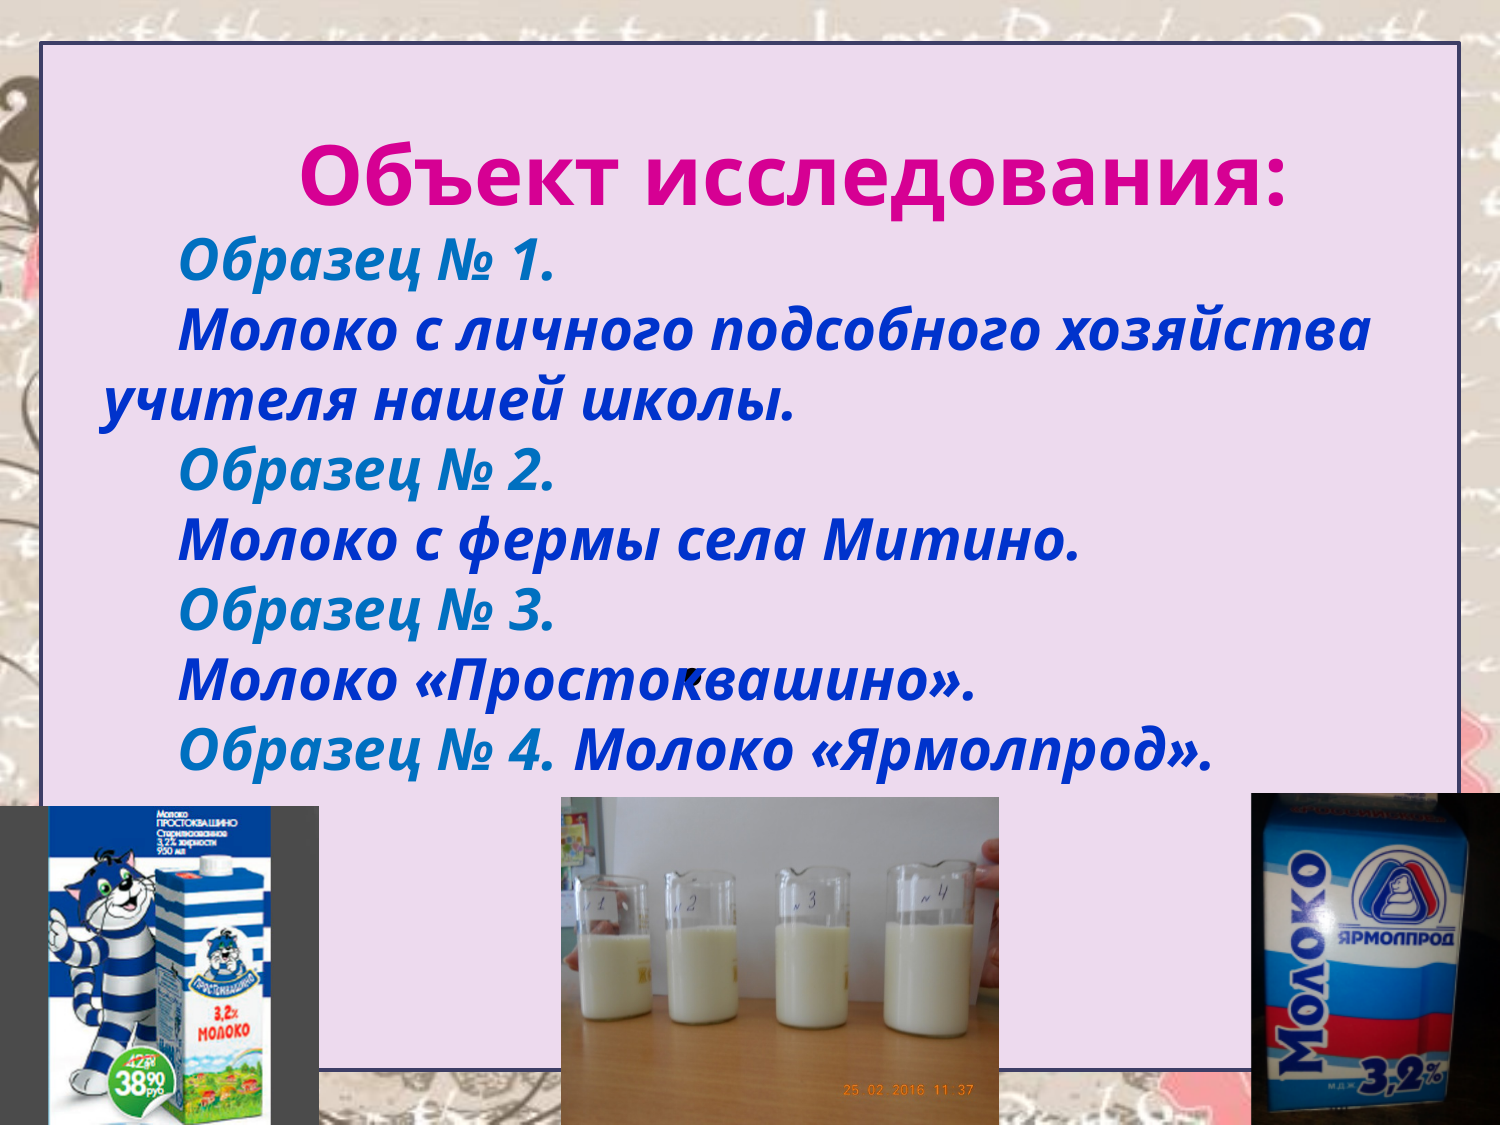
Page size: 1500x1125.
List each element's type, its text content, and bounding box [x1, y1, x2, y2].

text_box Объект исследования: Образец № 1. Молоко с личного подсобного хозяйства учителя нашей школы. Образец № 2. Молоко с фермы села Митино. Образец № 3. Молоко «Простоквашино». Образец № 4. Молоко «Ярмолпрод». [88, 114, 1424, 790]
title [39, 41, 1461, 1072]
picture [0, 0, 1500, 1125]
